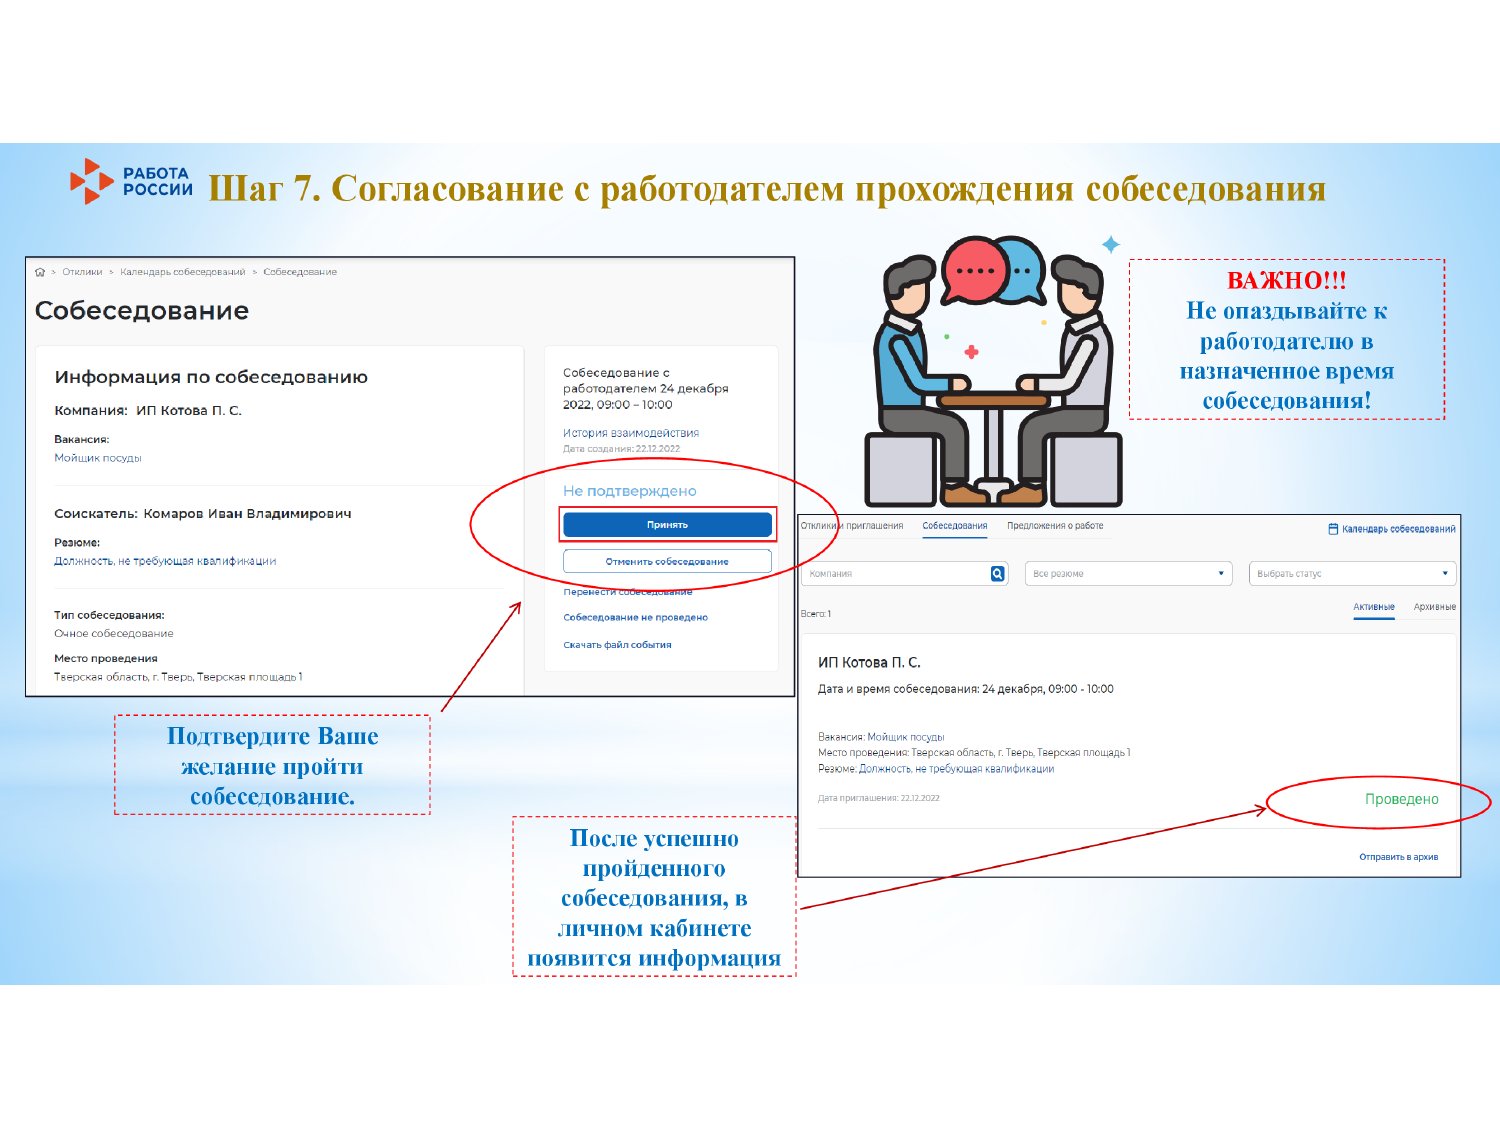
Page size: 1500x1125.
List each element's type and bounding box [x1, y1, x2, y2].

picture [0, 143, 1500, 985]
